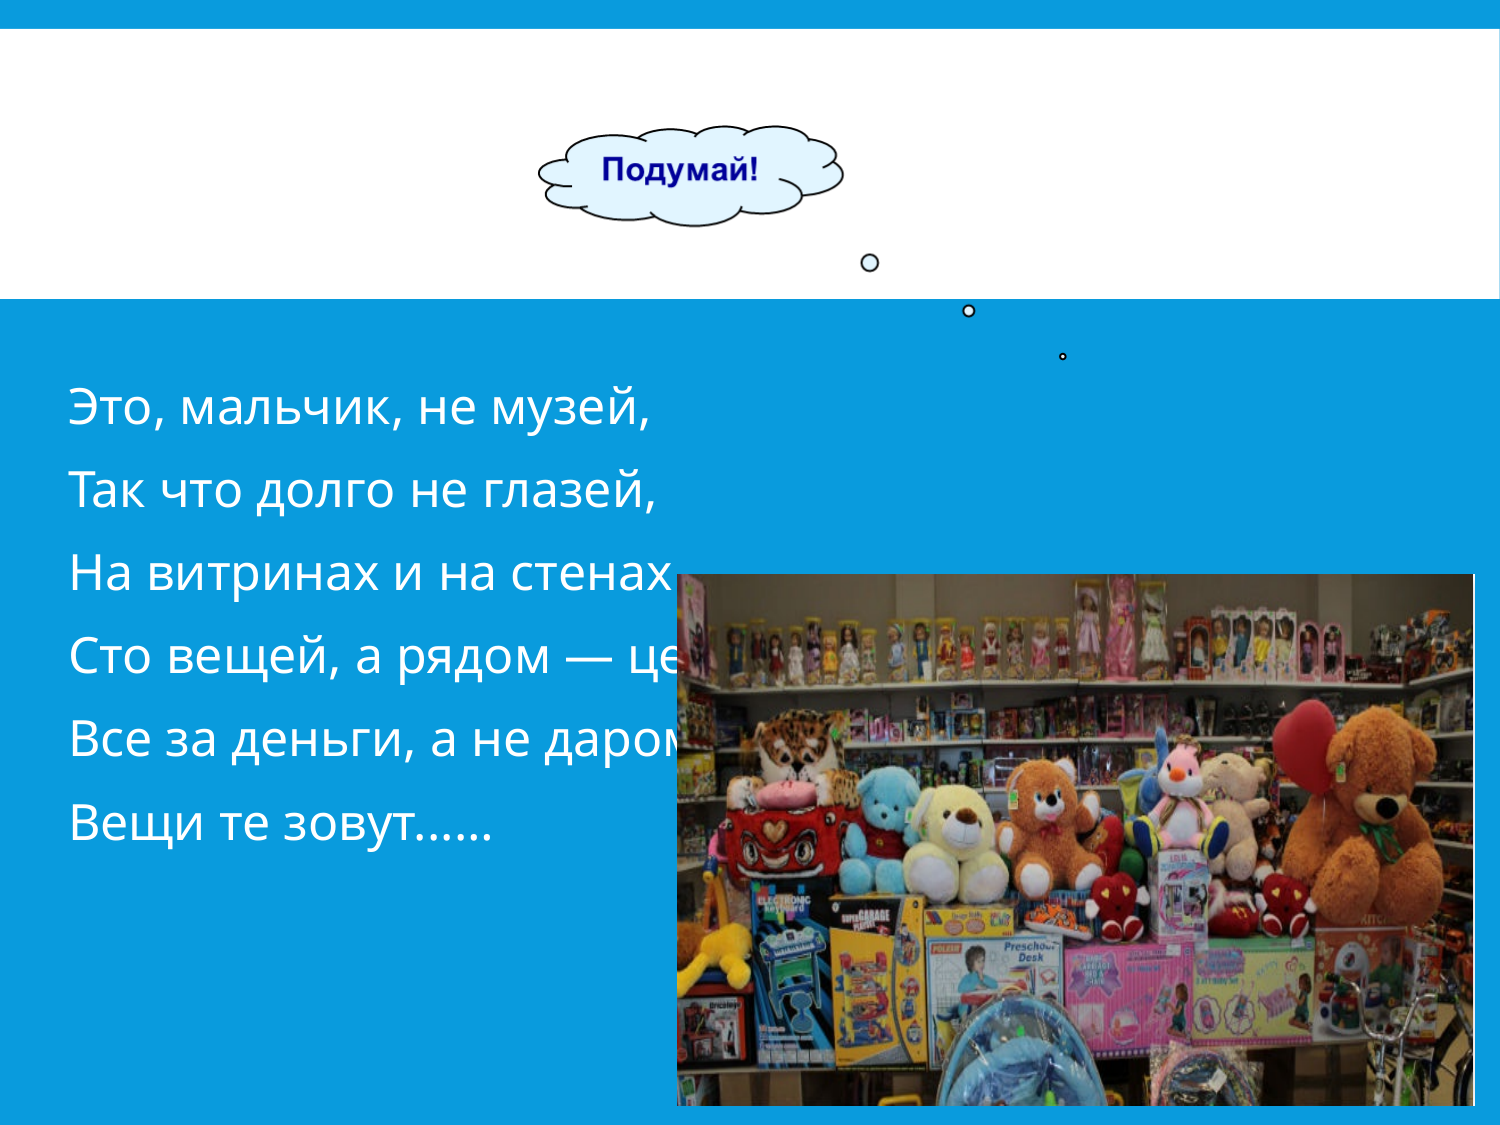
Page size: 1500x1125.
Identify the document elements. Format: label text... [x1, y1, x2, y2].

picture [537, 125, 1067, 298]
picture [676, 575, 1474, 1105]
list Это, мальчик, не музей, Так что долго не глазей, На витринах и на стенах Сто вещей, а рядом — цены; Все за деньги, а не даром. Вещи те зовут...… [53, 373, 906, 993]
picture [964, 306, 974, 316]
